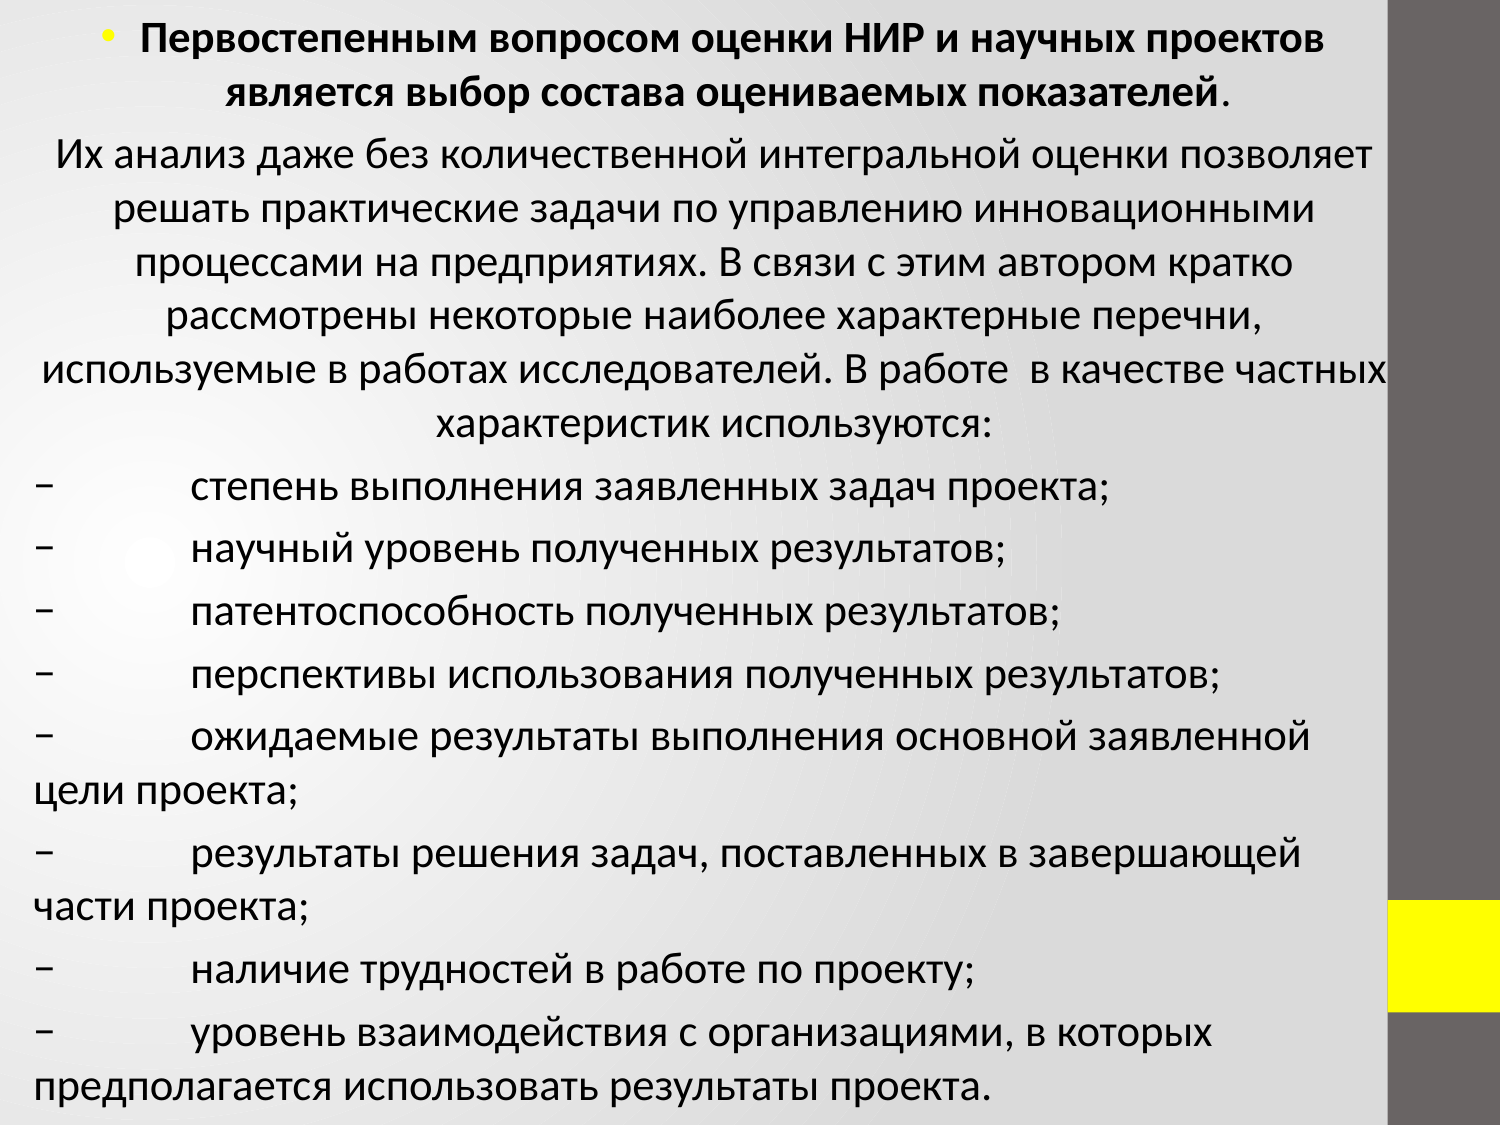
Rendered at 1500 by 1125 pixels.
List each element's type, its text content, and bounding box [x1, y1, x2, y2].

list Первостепенным вопросом оценки НИР и научных проектов является выбор состава оцениваемых показателей. Их анализ даже без количественной интегральной оценки позволяет решать практические задачи по управлению инновационными процессами на предприятиях. В связи с этим автором кратко рассмотрены некоторые наиболее характерные перечни, используемые в работах исследователей. В работе в качестве частных характеристик используются: − степень выполнения заявленных задач проекта; − научный уровень полученных результатов; − патентоспособность полученных результатов; − перспективы использования полученных результатов; − ожидаемые результаты выполнения основной заявленной цели проекта; − результаты решения задач, поставленных в завершающей части проекта; − наличие трудностей в работе по проекту; − уровень взаимодействия с организациями, в которых предполагается использовать результаты проекта. [0, 0, 1412, 1125]
